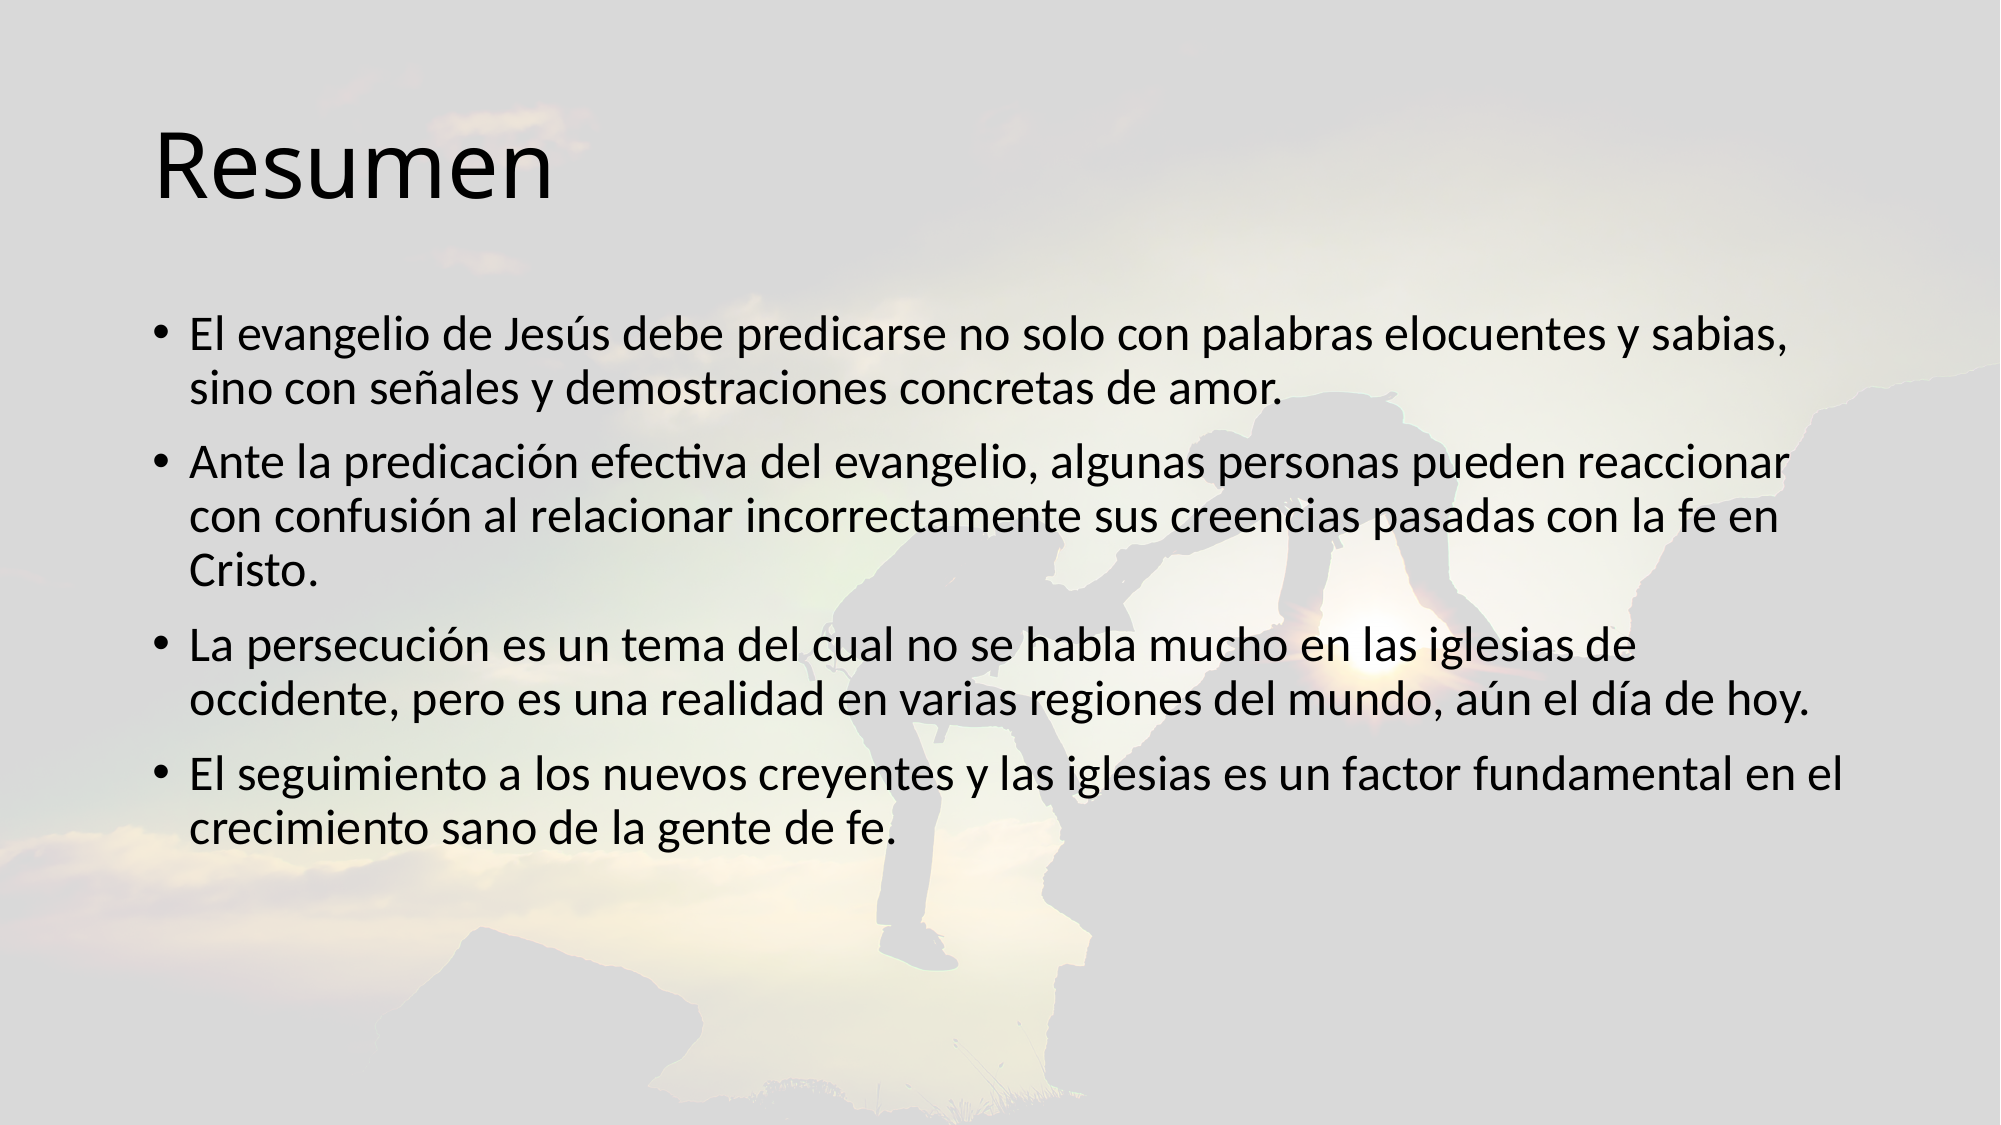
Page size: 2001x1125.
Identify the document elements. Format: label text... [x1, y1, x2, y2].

list El evangelio de Jesús debe predicarse no solo con palabras elocuentes y sabias, sino con señales y demostraciones concretas de amor. Ante la predicación efectiva del evangelio, algunas personas pueden reaccionar con confusión al relacionar incorrectamente sus creencias pasadas con la fe en Cristo. La persecución es un tema del cual no se habla mucho en las iglesias de occidente, pero es una realidad en varias regiones del mundo, aún el día de hoy. El seguimiento a los nuevos creyentes y las iglesias es un factor fundamental en el crecimiento sano de la gente de fe. [137, 299, 1863, 1014]
title Resumen [137, 59, 1863, 278]
